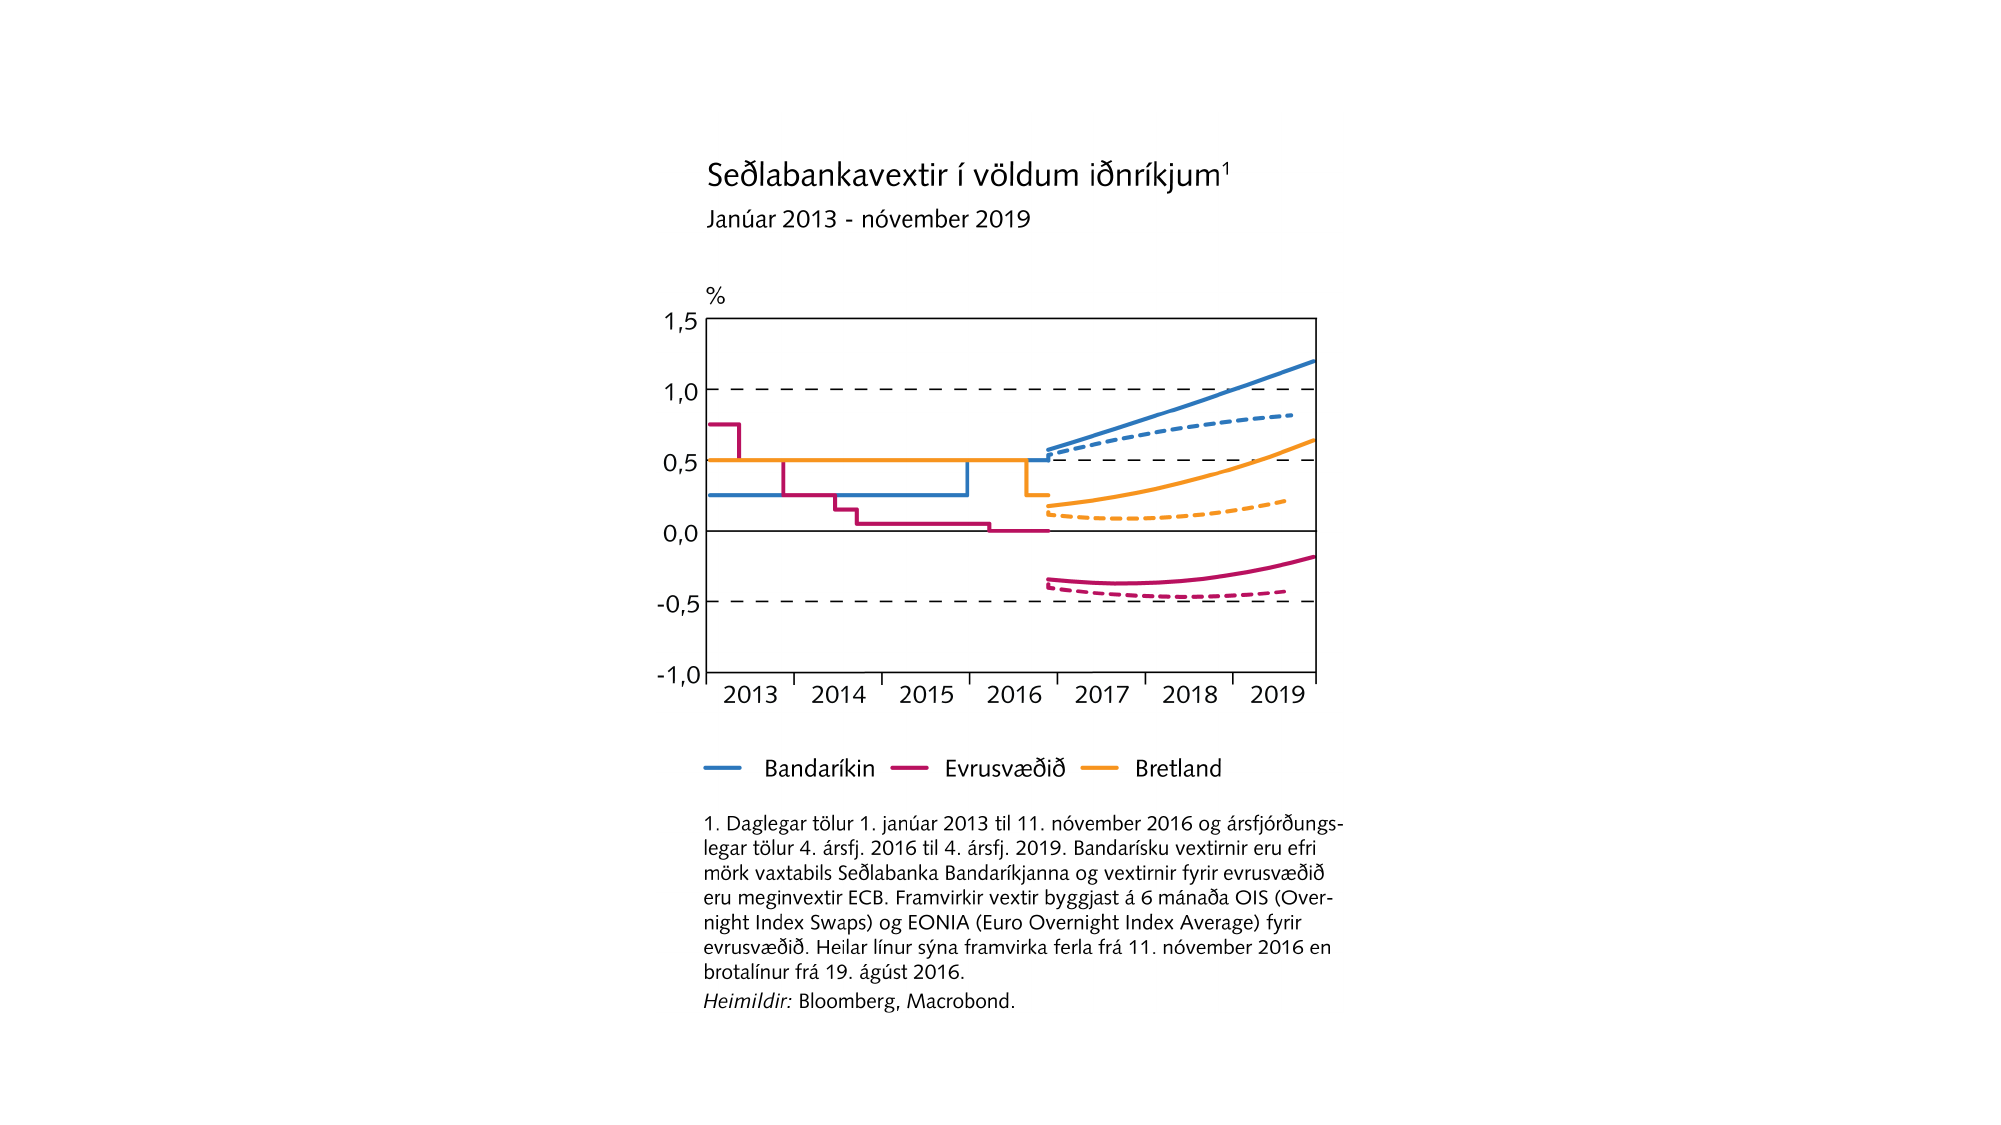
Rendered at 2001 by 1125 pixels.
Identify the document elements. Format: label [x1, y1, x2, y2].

picture [656, 112, 1344, 1013]
